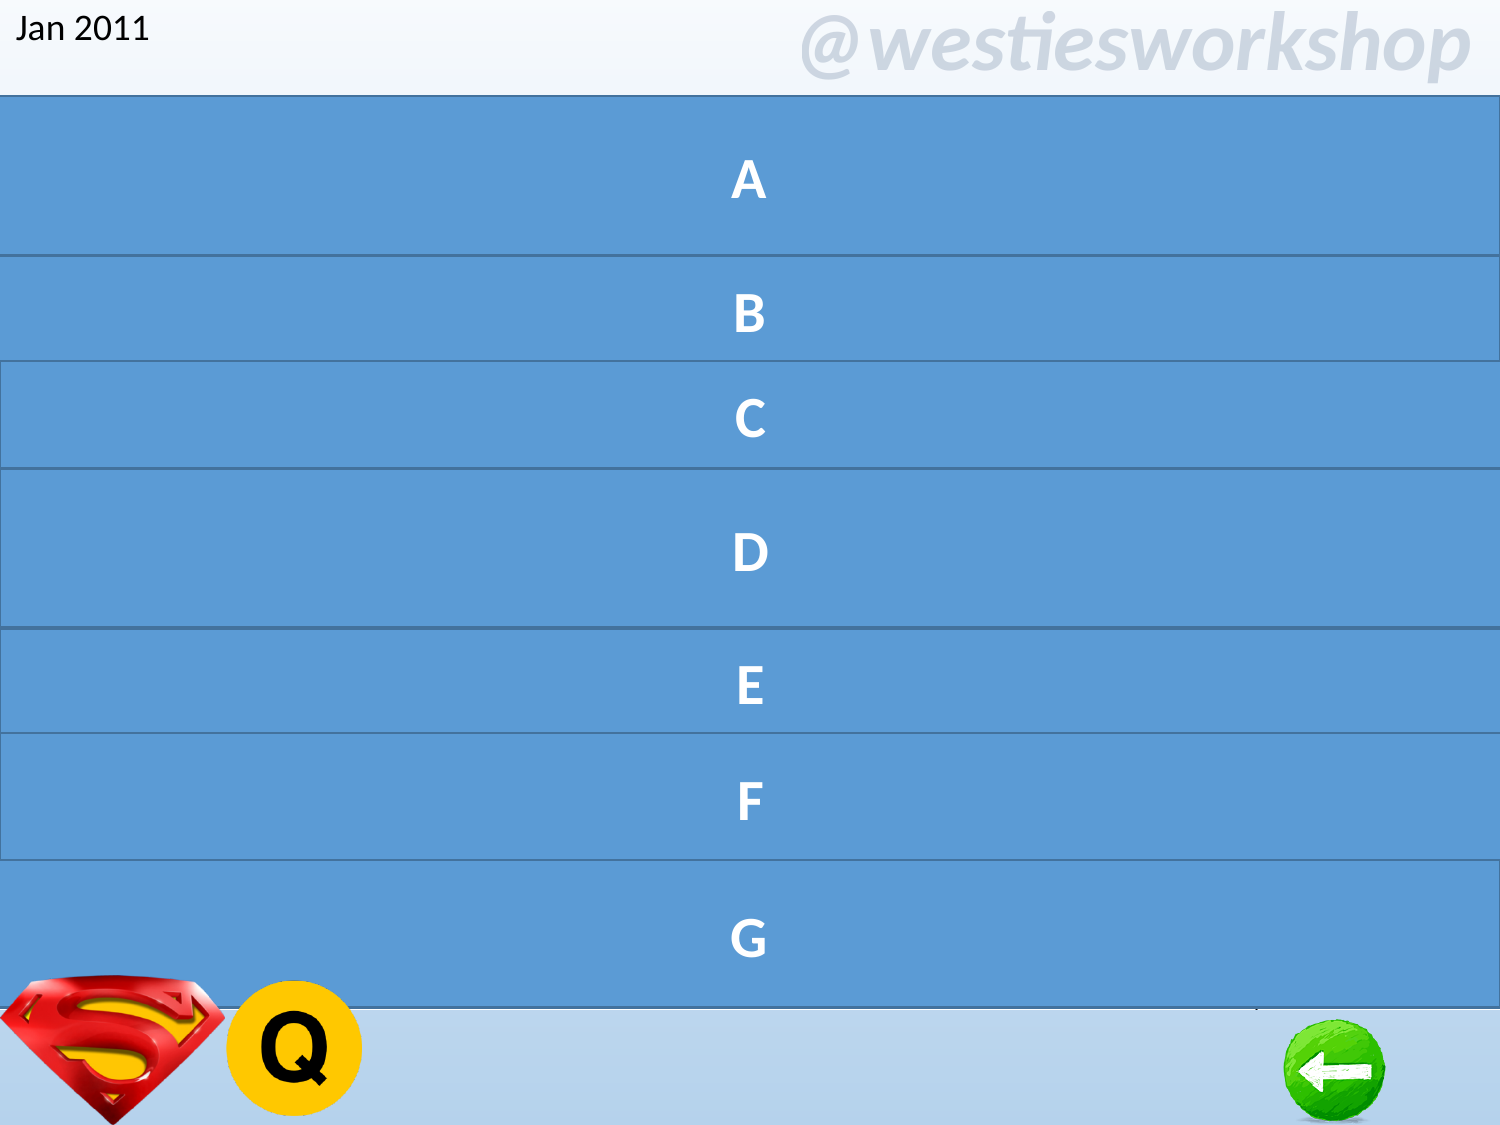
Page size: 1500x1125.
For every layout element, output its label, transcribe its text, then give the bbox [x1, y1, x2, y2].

picture [1281, 1019, 1387, 1125]
picture [0, 95, 1500, 1125]
text_box Jan 2011 [1, 0, 165, 56]
